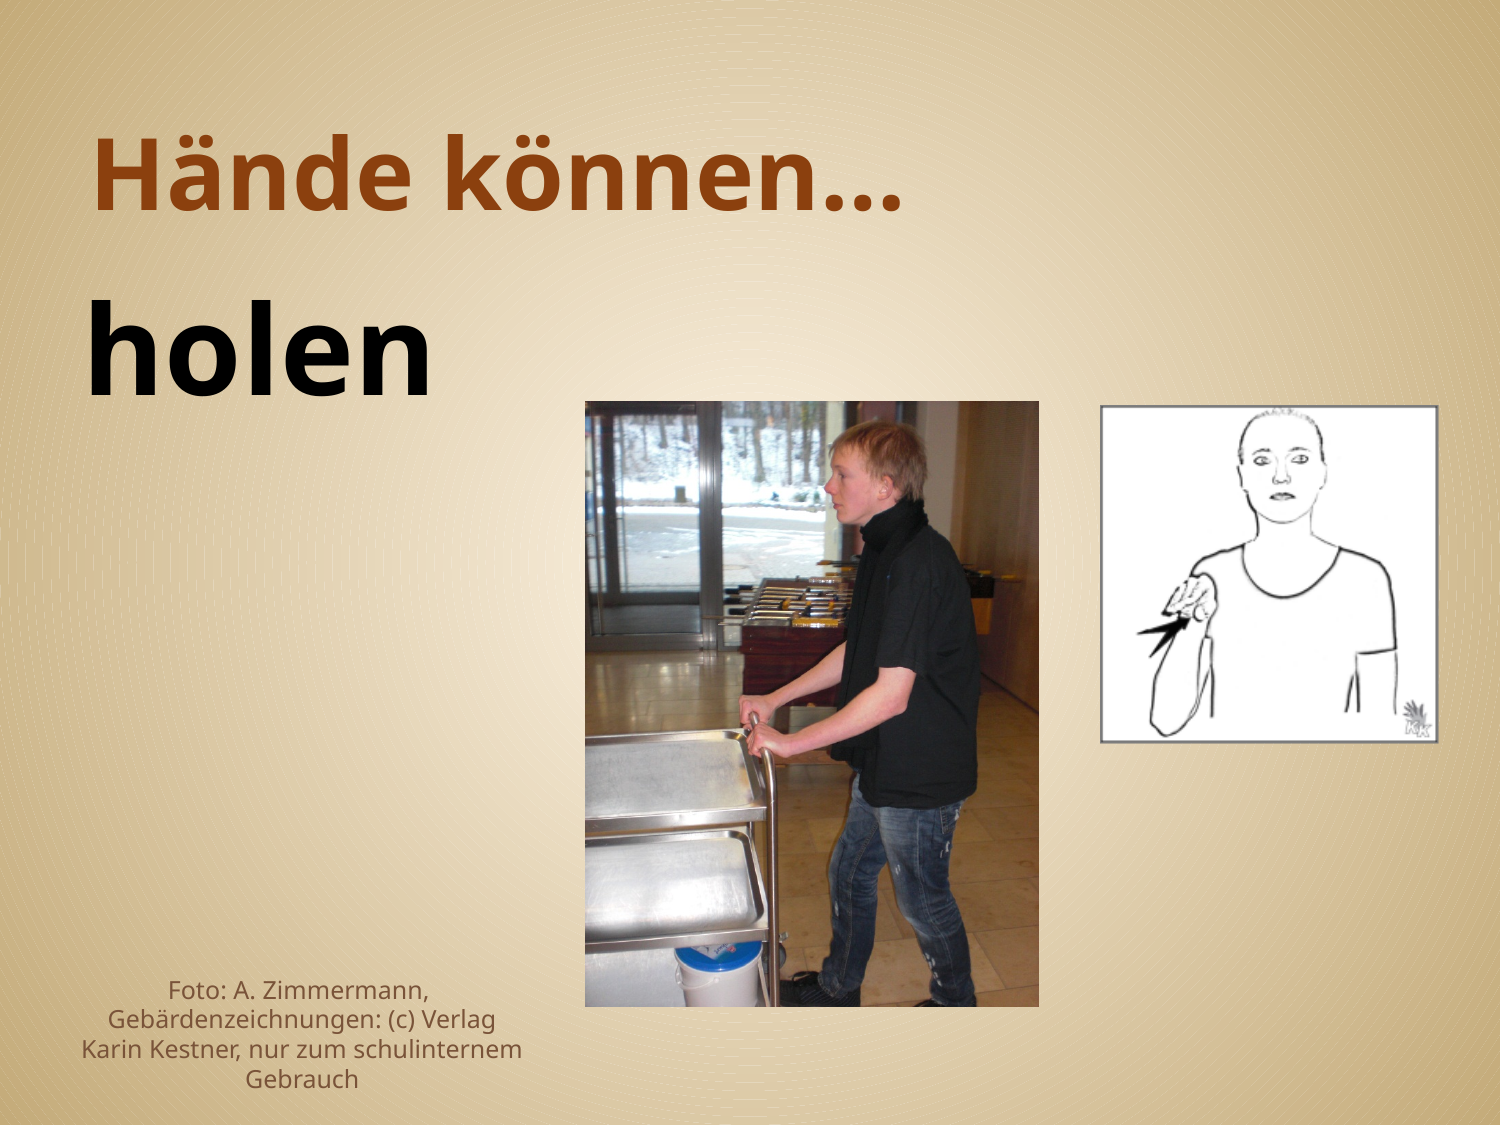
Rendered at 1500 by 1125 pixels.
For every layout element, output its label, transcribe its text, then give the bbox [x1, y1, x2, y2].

title Hände können… [75, 50, 1425, 238]
picture [1100, 405, 1442, 747]
footer Foto: A. Zimmermann, Gebärdenzeichnungen: (c) Verlag Karin Kestner, nur zum schulinternem Gebrauch [64, 1023, 540, 1102]
list holen [75, 262, 1425, 1005]
picture [585, 401, 1039, 1007]
